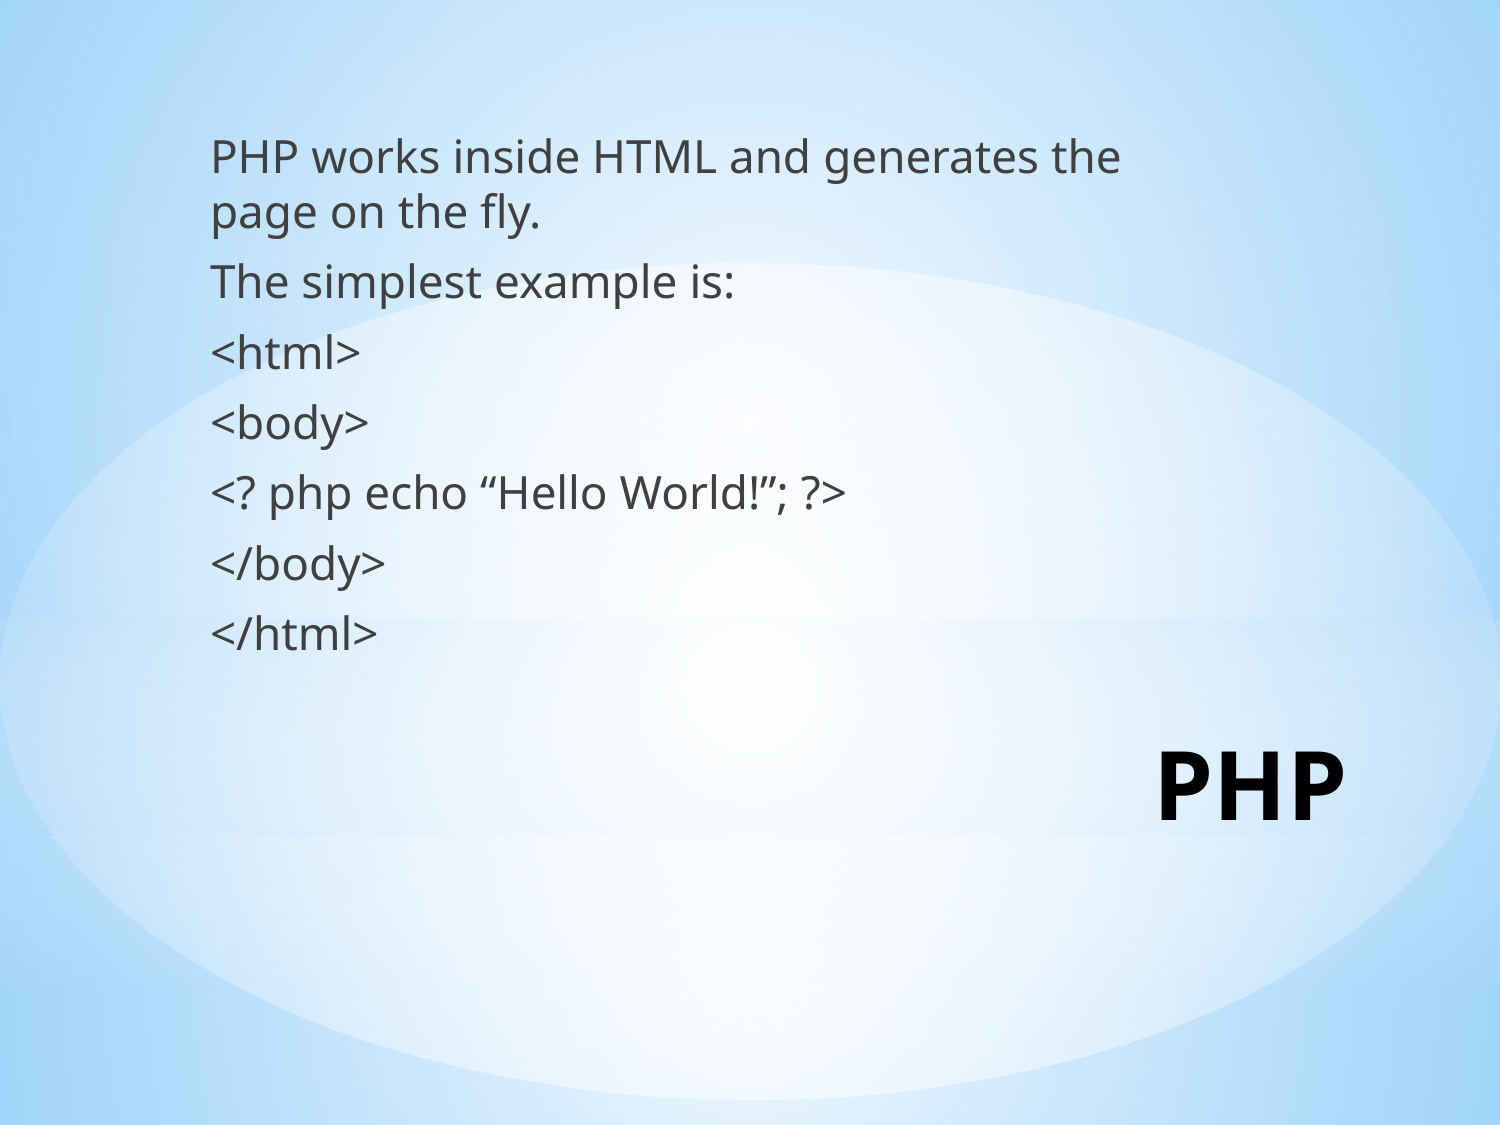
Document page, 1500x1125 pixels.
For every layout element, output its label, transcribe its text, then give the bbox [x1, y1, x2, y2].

list PHP works inside HTML and generates the page on the fly. The simplest example is: <html> <body> <? php echo “Hello World!”; ?> </body> </html> [187, 120, 1238, 690]
title PHP [294, 717, 1363, 905]
